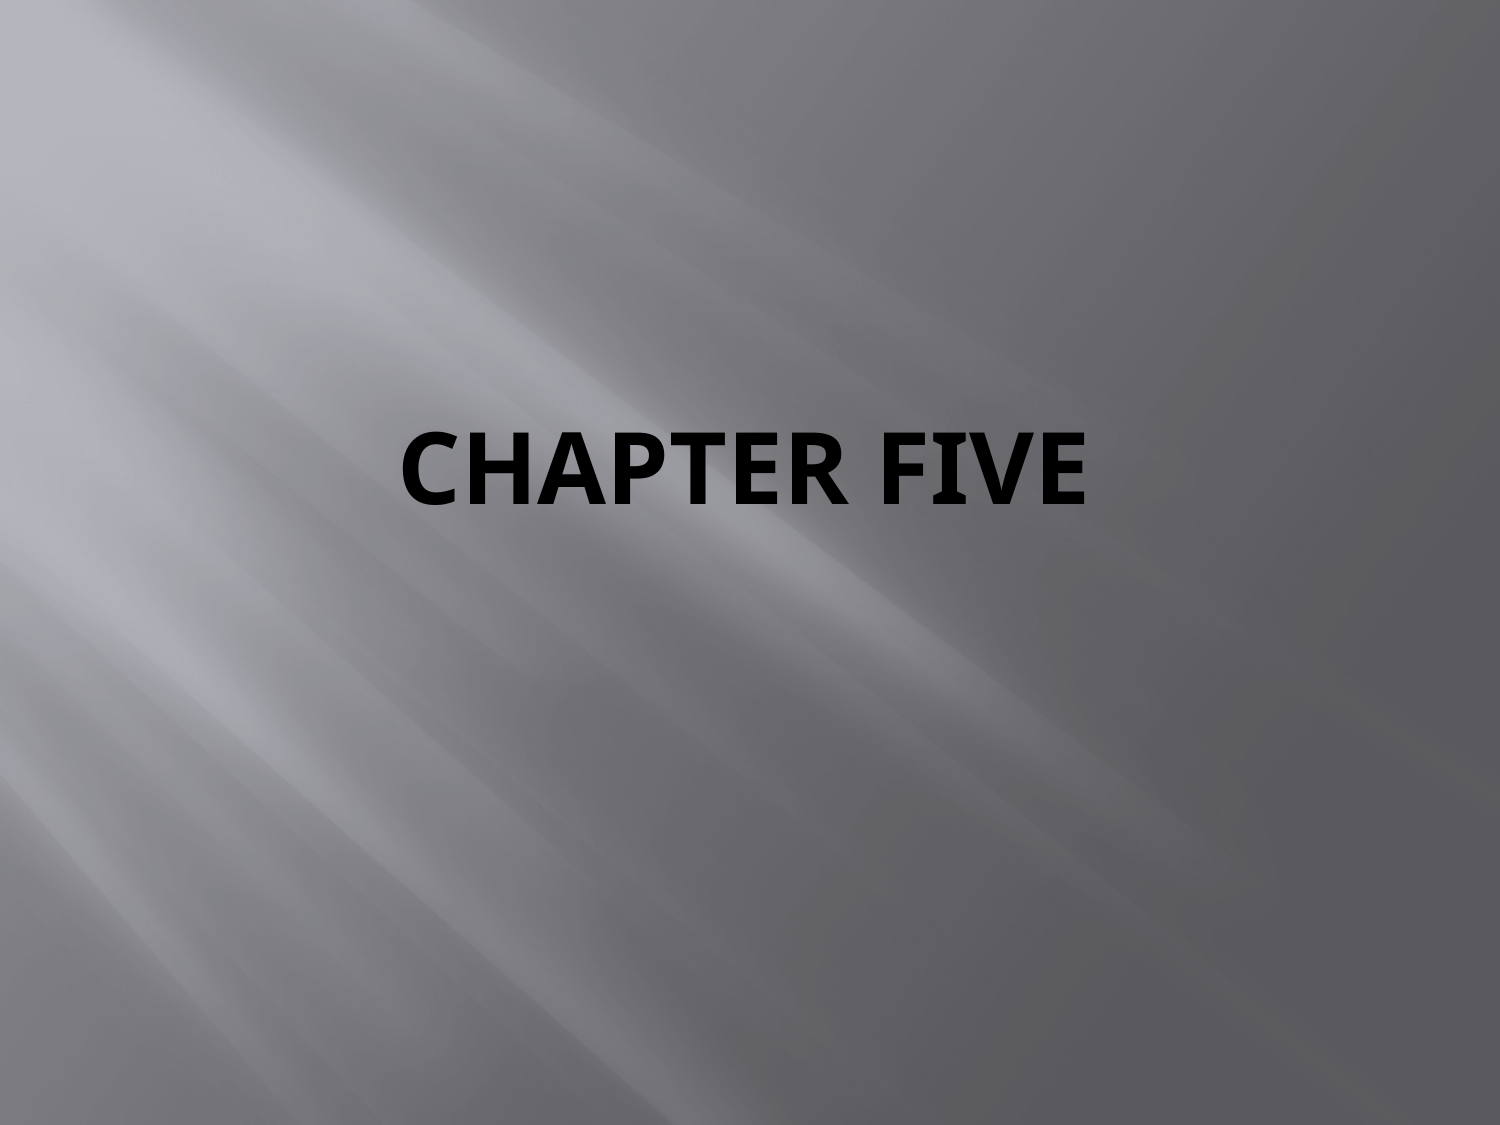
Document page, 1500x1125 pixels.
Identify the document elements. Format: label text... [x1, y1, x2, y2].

title Chapter Five [69, 224, 1420, 525]
